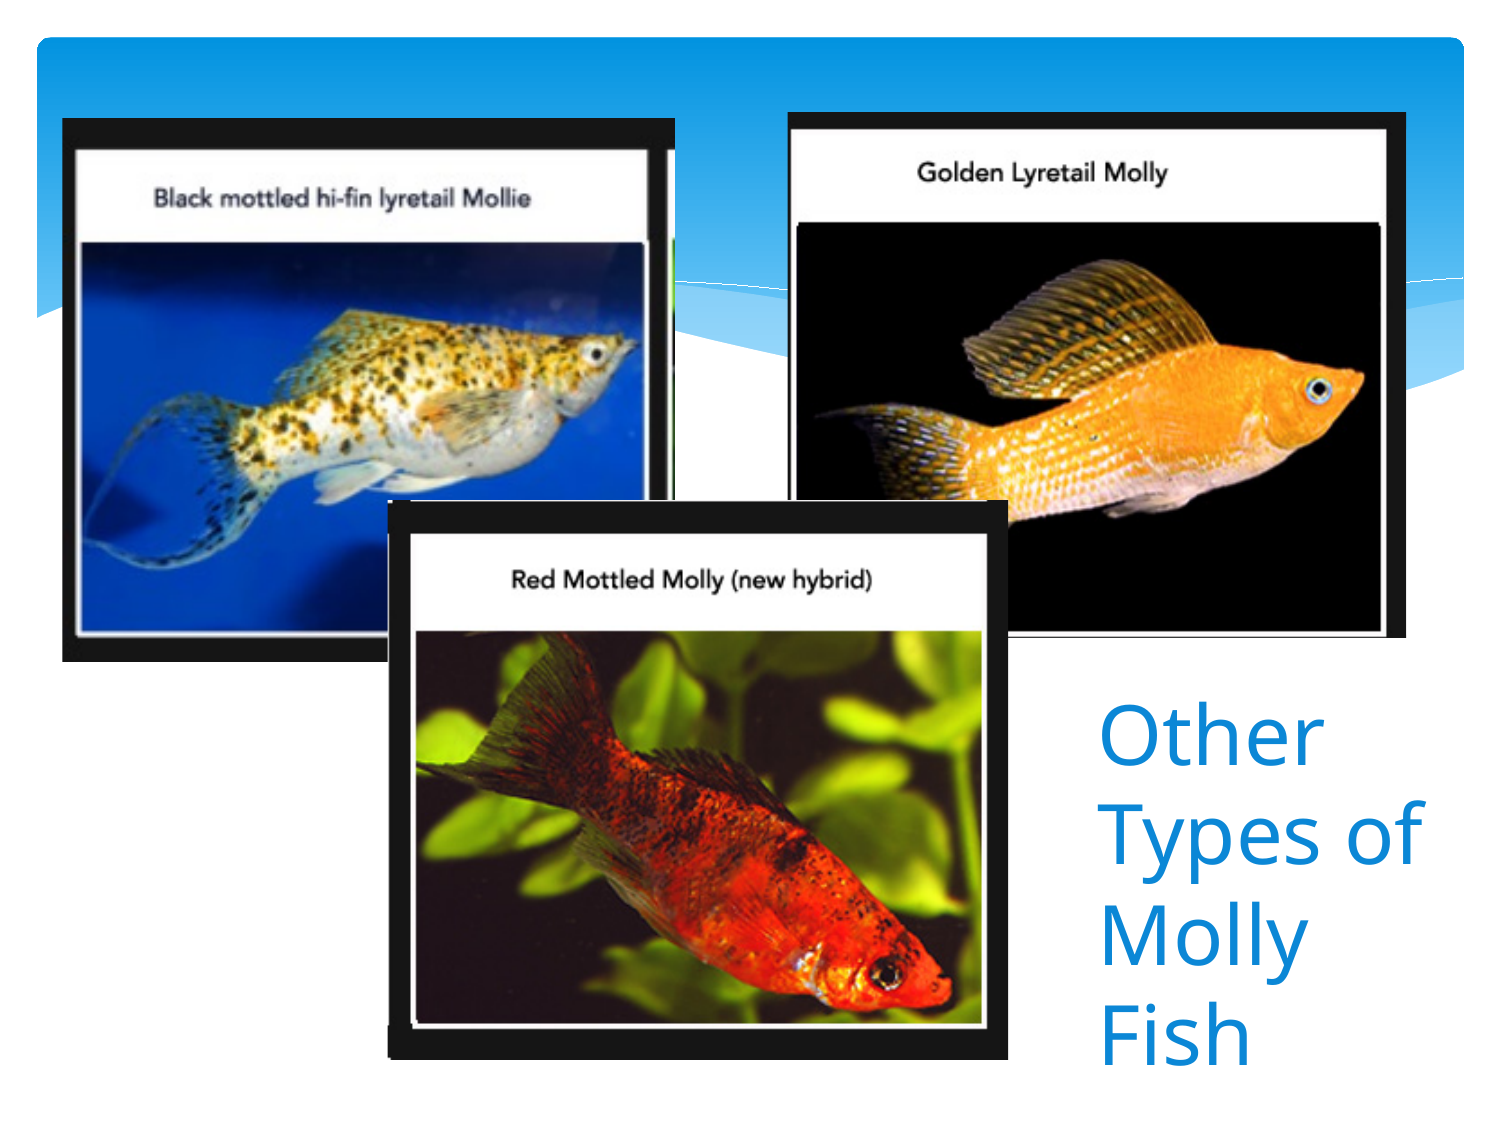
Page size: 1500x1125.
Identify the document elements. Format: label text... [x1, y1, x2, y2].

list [62, 112, 676, 663]
text_box Other Types of Molly Fish [1083, 674, 1484, 1090]
picture [387, 112, 1407, 1061]
